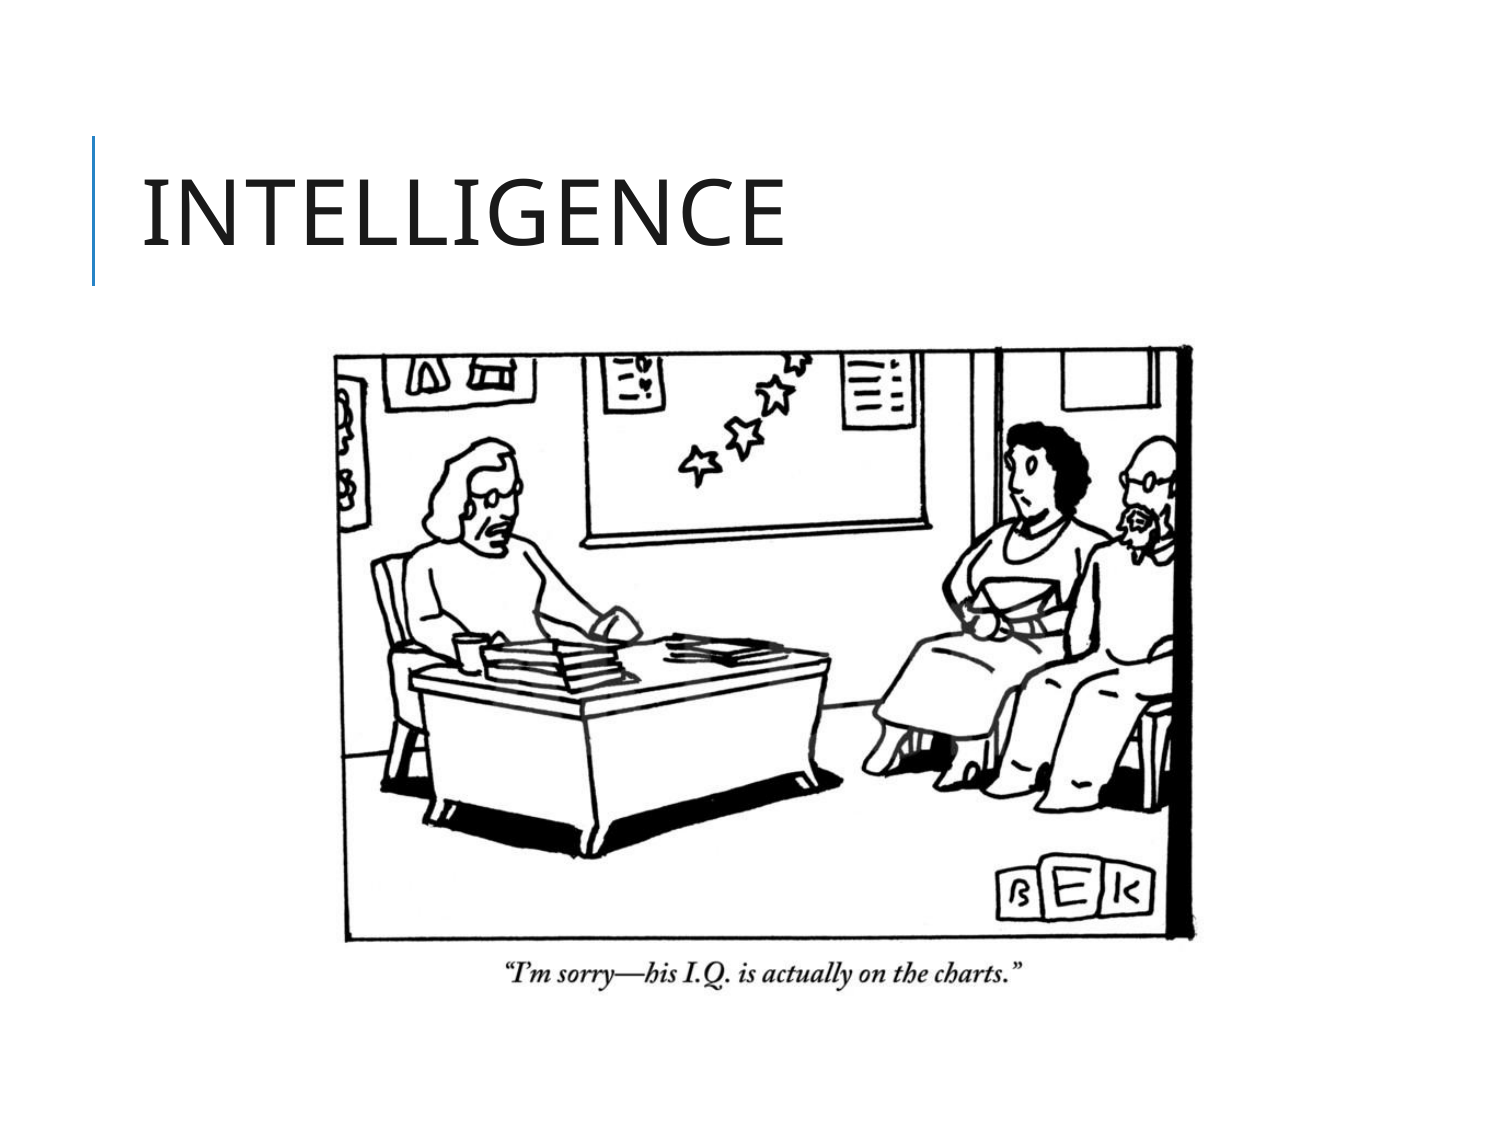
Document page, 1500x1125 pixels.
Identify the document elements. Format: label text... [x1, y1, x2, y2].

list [274, 312, 1254, 1047]
title Intelligence [126, 96, 1322, 342]
